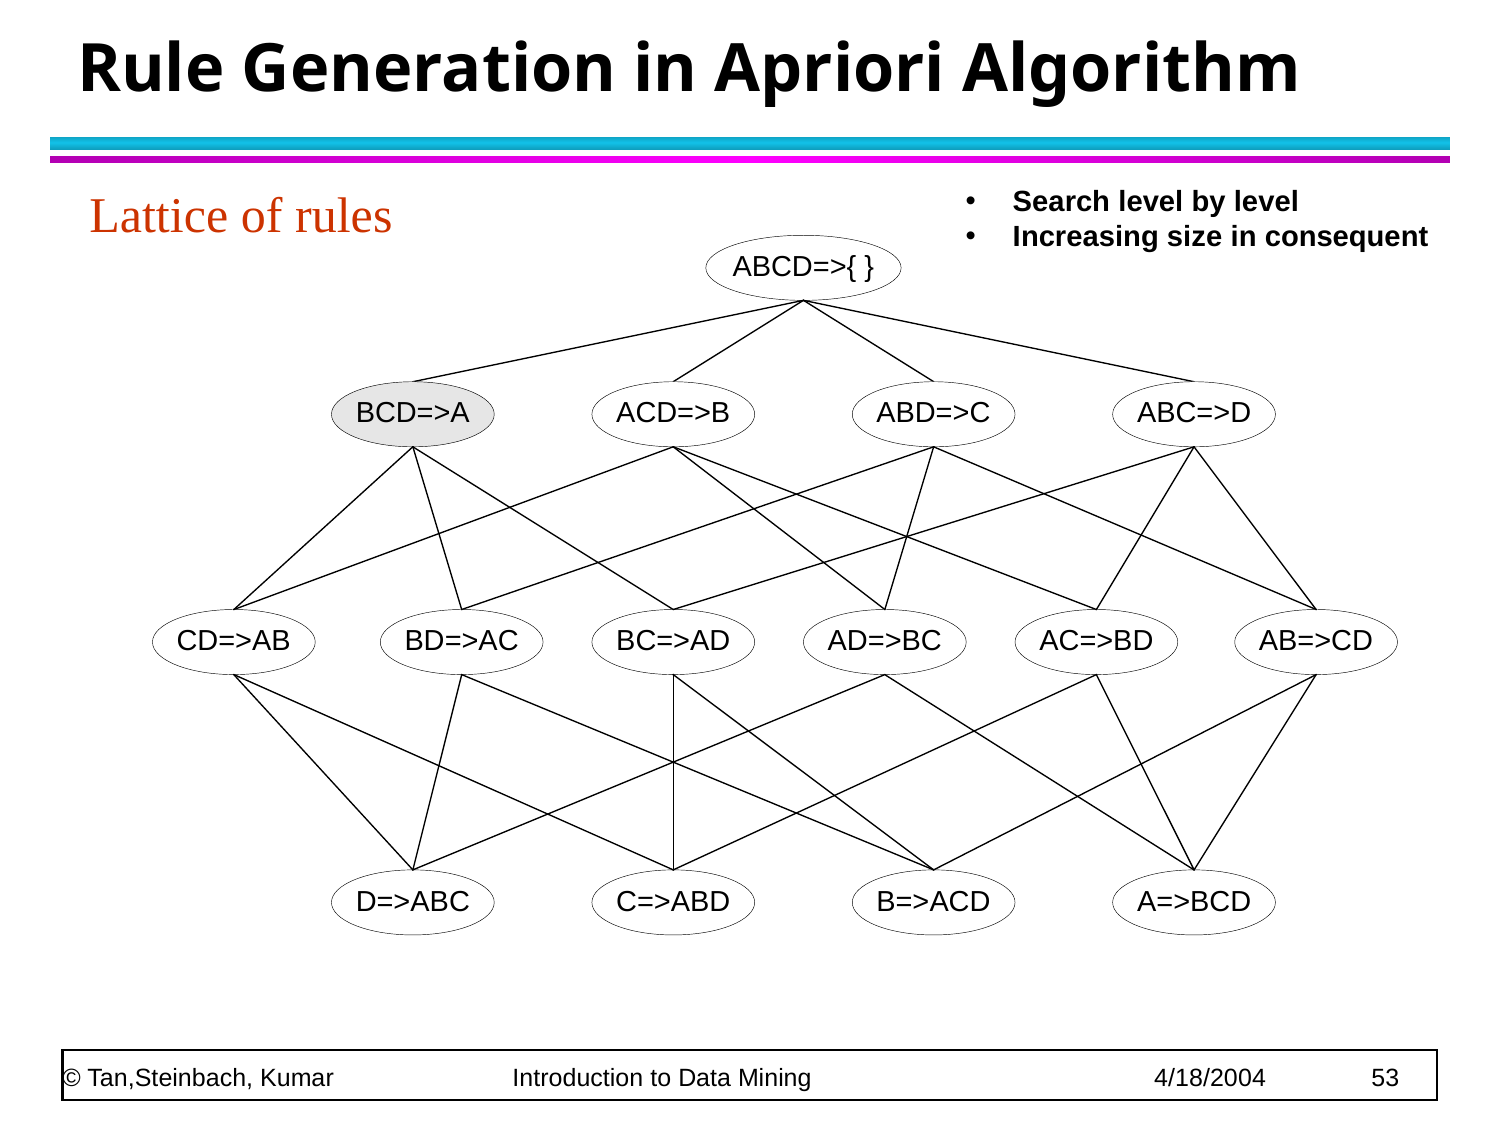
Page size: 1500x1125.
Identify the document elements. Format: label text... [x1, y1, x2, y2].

text_box Search level by level Increasing size in consequent [950, 174, 1444, 260]
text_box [149, 232, 1401, 938]
title Rule Generation in Apriori Algorithm [62, 24, 1421, 113]
text_box Lattice of rules [74, 174, 408, 250]
